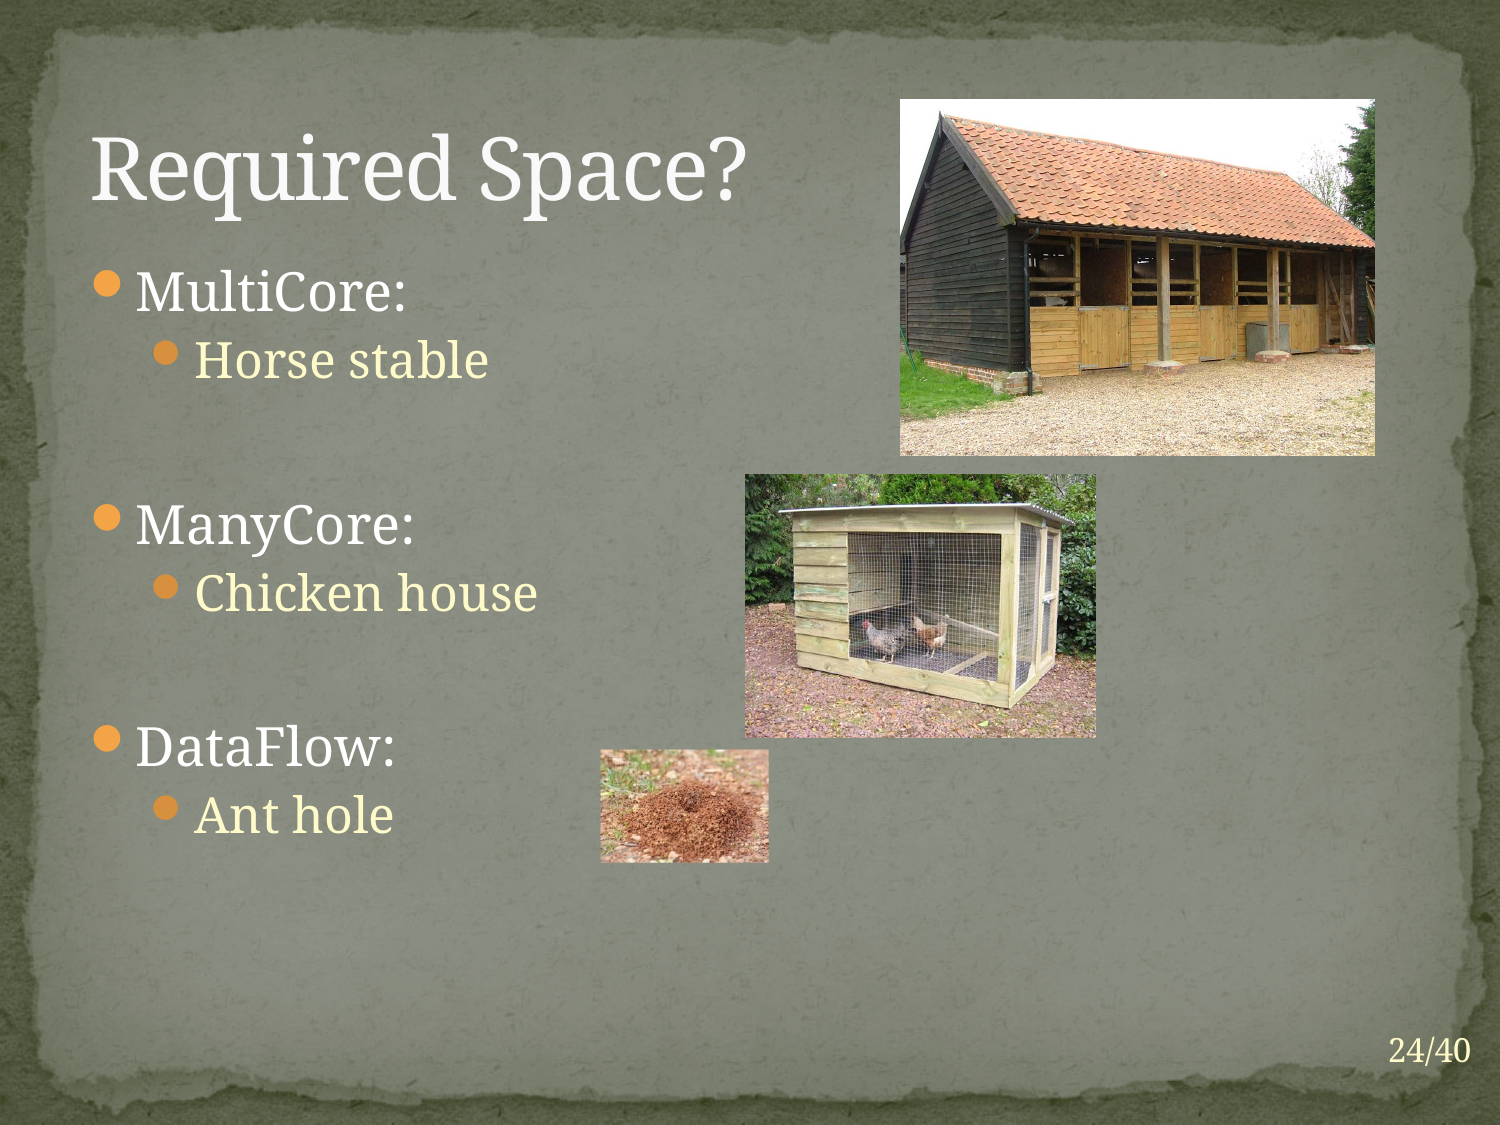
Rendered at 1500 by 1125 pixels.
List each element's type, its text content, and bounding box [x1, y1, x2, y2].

picture [745, 474, 1096, 738]
picture [900, 99, 1375, 456]
title Required Space? [74, 24, 1425, 225]
list MultiCore: Horse stable ManyCore: Chicken house DataFlow: Ant hole [75, 249, 1425, 1000]
slide_number 24/40 [1379, 1014, 1480, 1089]
picture [600, 749, 769, 863]
